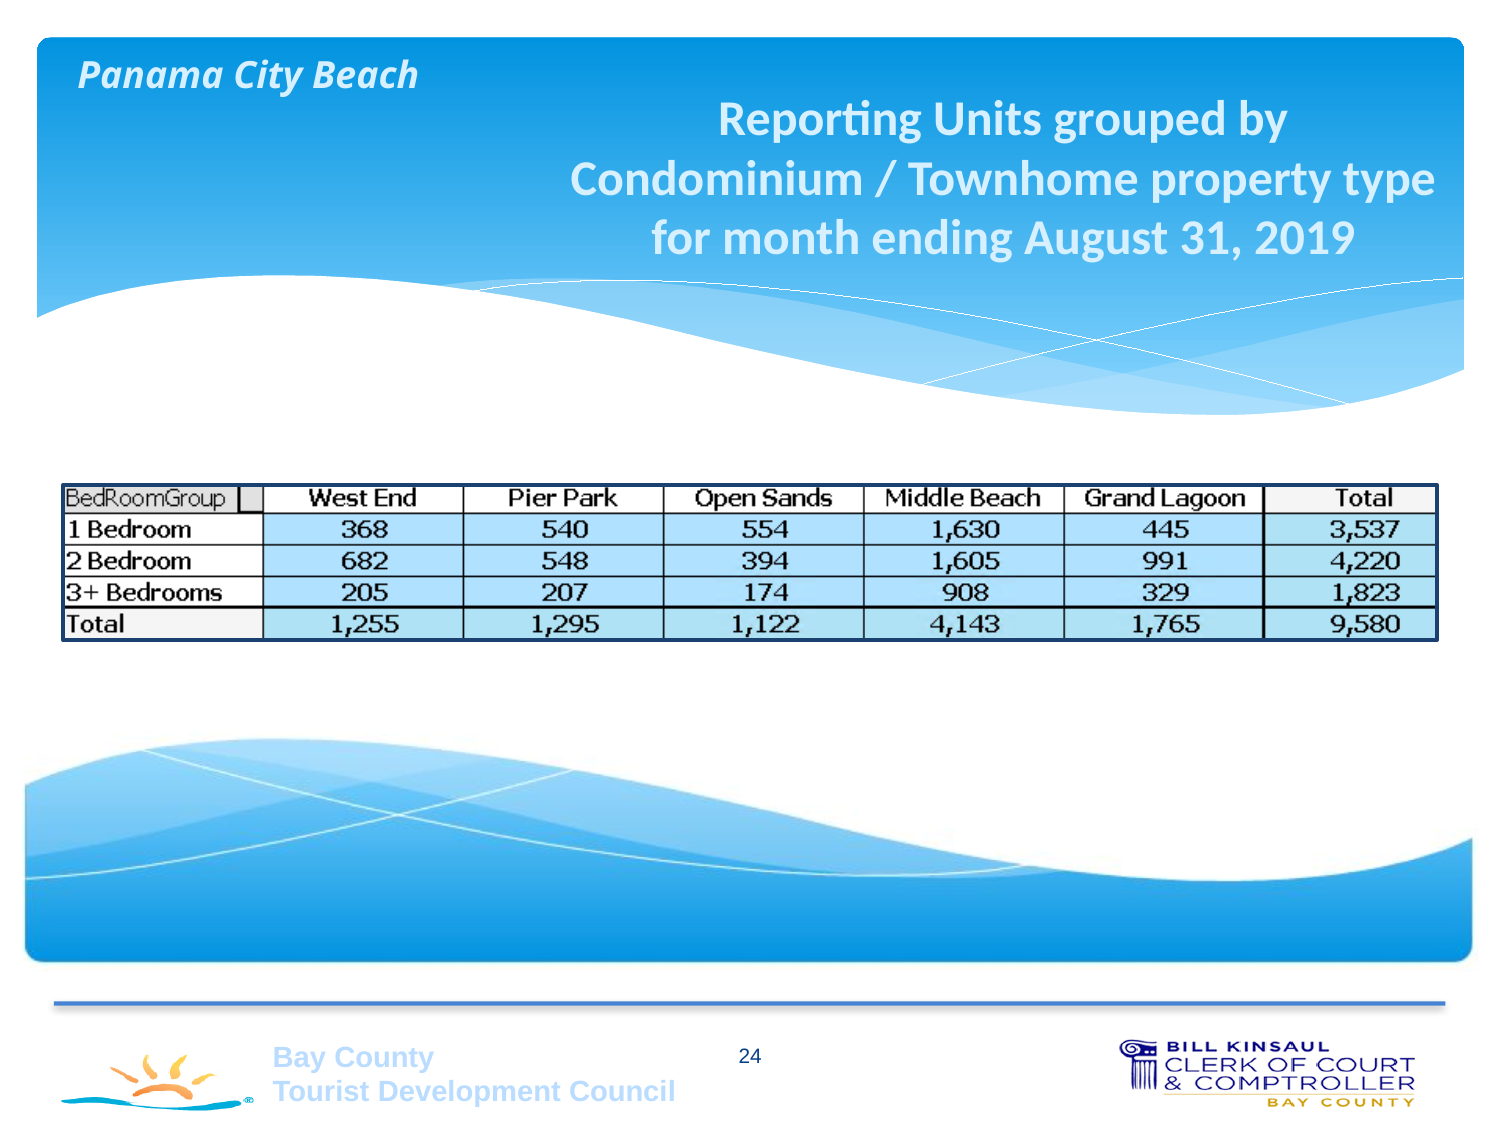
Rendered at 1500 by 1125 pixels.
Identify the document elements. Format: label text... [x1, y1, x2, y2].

text_box Bay County Tourist Development Council [257, 1030, 838, 1116]
picture [20, 729, 1479, 972]
text_box Panama City Beach [62, 43, 463, 104]
picture [53, 1048, 259, 1117]
picture [1112, 1030, 1421, 1113]
text_box [53, 1001, 1446, 1006]
text_box Reporting Units grouped by Condominium / Townhome property type for month ending August 31, 2019 [537, 77, 1470, 273]
slide_number 24 [654, 1025, 846, 1086]
picture [64, 486, 1436, 639]
